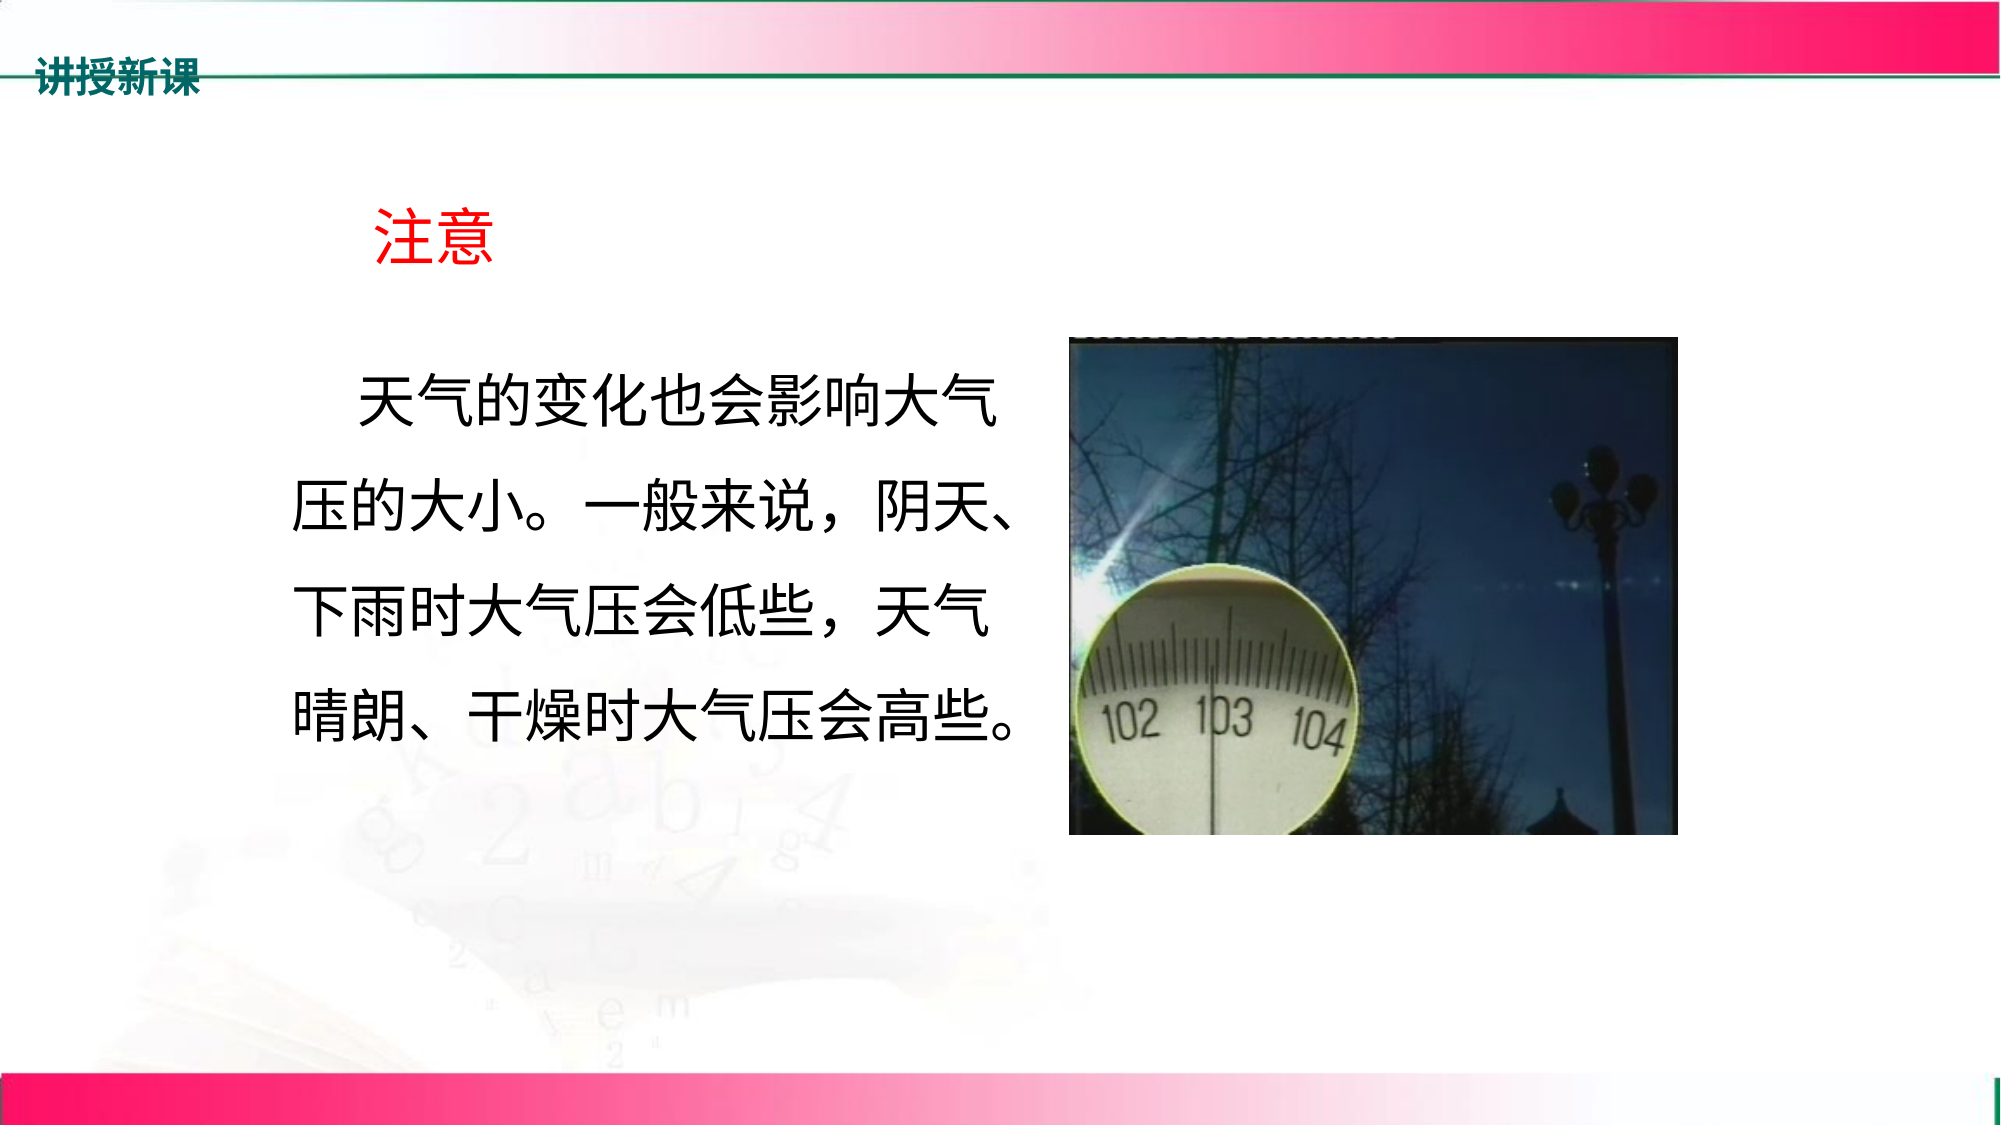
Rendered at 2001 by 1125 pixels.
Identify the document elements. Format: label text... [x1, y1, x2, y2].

text_box 注意 [357, 190, 513, 281]
text_box 讲授新课 [19, 42, 232, 109]
picture [0, 0, 2001, 1125]
text_box 天气的变化也会影响大气压的大小。一般来说，阴天、下雨时大气压会低些，天气晴朗、干燥时大气压会高些。 [277, 321, 1020, 757]
